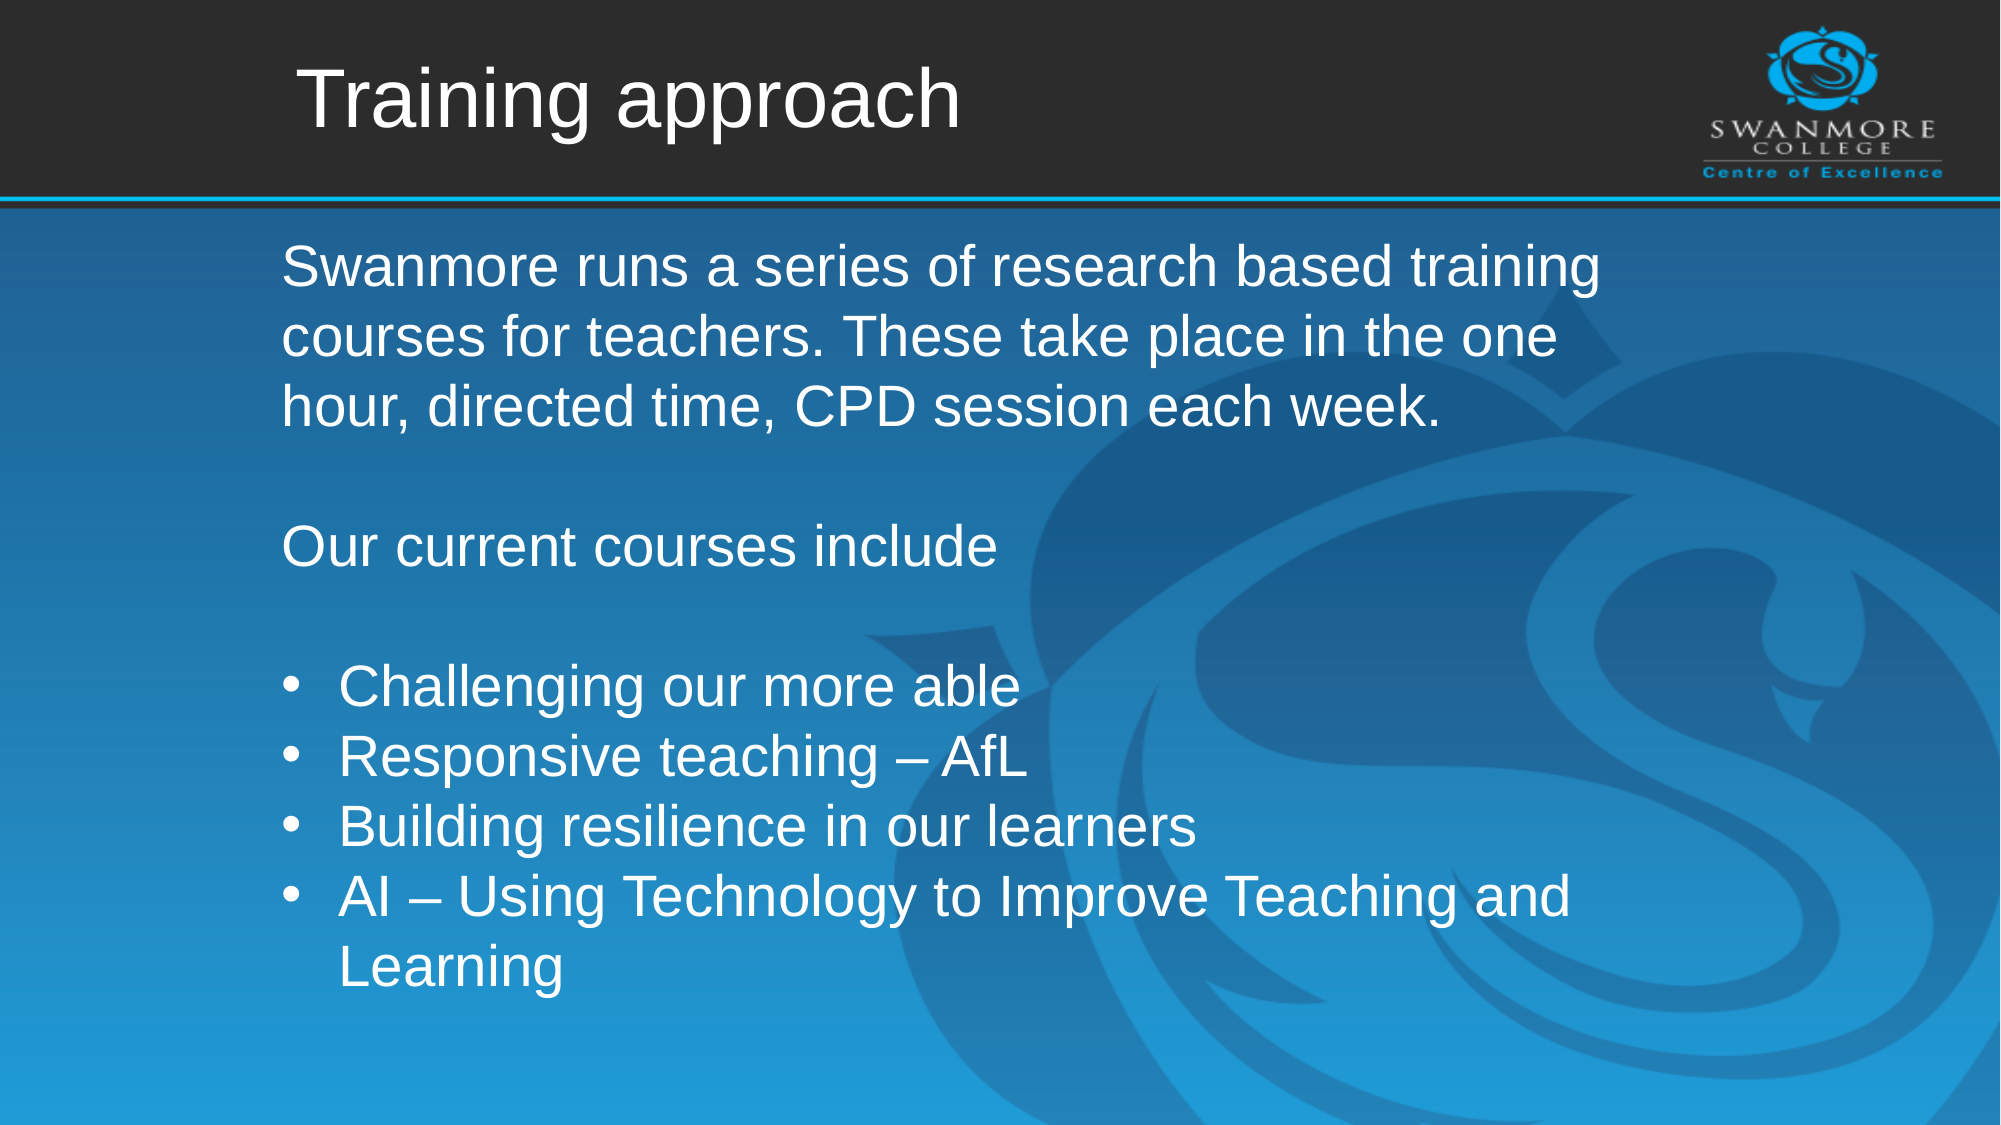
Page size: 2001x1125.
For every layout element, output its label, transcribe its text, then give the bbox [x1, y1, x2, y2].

text_box Swanmore runs a series of research based training courses for teachers. These take place in the one hour, directed time, CPD session each week. Our current courses include Challenging our more able Responsive teaching – AfL Building resilience in our learners AI – Using Technology to Improve Teaching and Learning [266, 220, 1709, 1091]
picture [0, 202, 2001, 1125]
text_box Training approach [280, 36, 1308, 152]
picture [0, 0, 2001, 196]
